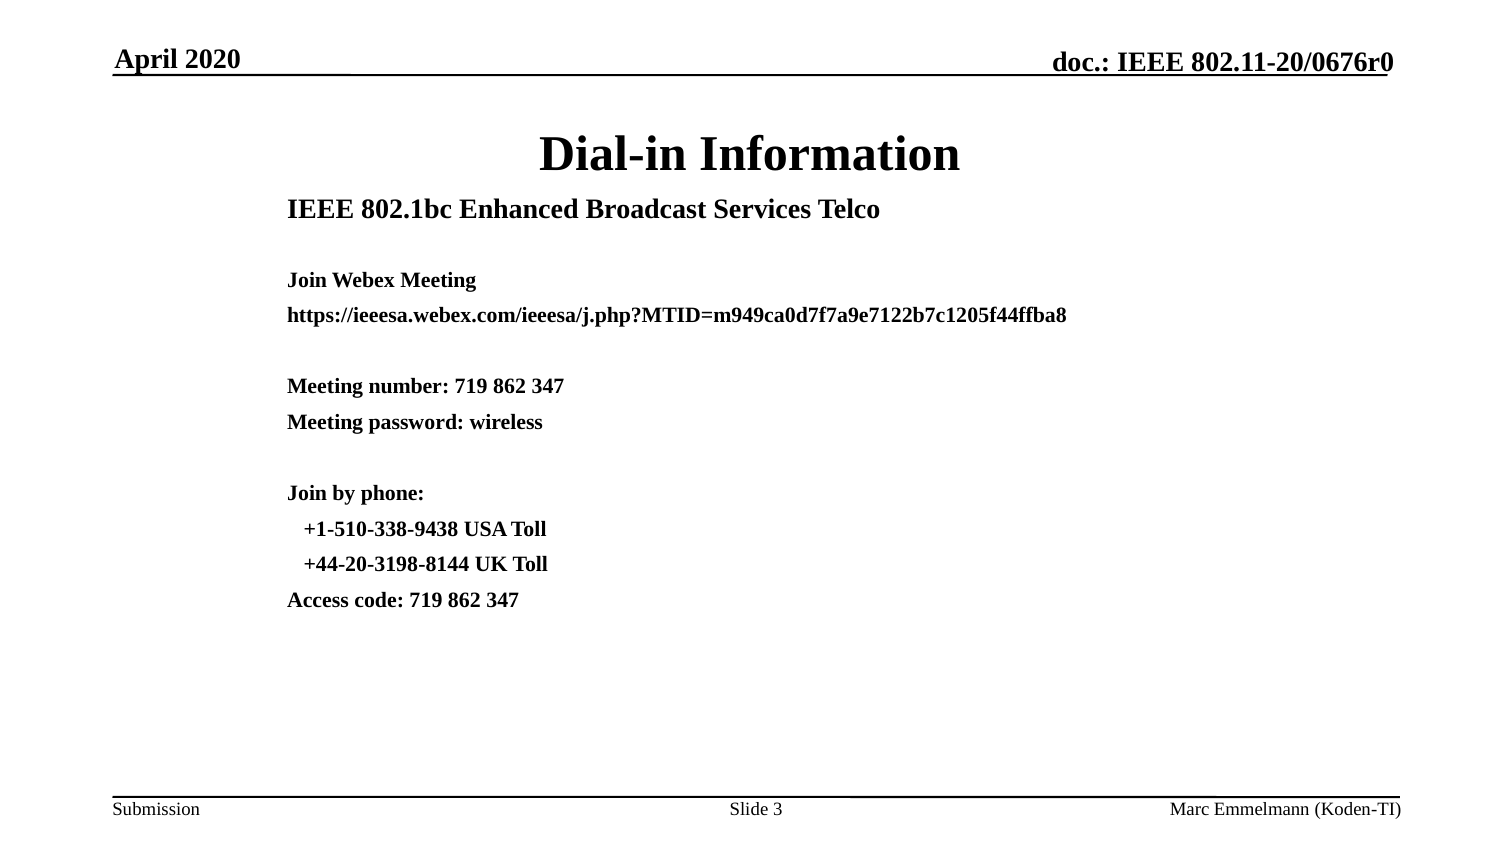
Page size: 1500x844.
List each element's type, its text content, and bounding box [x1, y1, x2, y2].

slide_number Slide 3 [712, 796, 800, 842]
list IEEE 802.1bc Enhanced Broadcast Services Telco Join Webex Meeting https://ieeesa.webex.com/ieeesa/j.php?MTID=m949ca0d7f7a9e7122b7c1205f44ffba8 Meeting number: 719 862 347 Meeting password: wireless Join by phone: +1-510-338-9438 USA Toll +44-20-3198-8144 UK Toll Access code: 719 862 347 [271, 182, 1229, 689]
title Dial-in Information [112, 84, 1388, 216]
footer Marc Emmelmann (Koden-TI) [878, 796, 1402, 820]
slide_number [114, 40, 423, 75]
